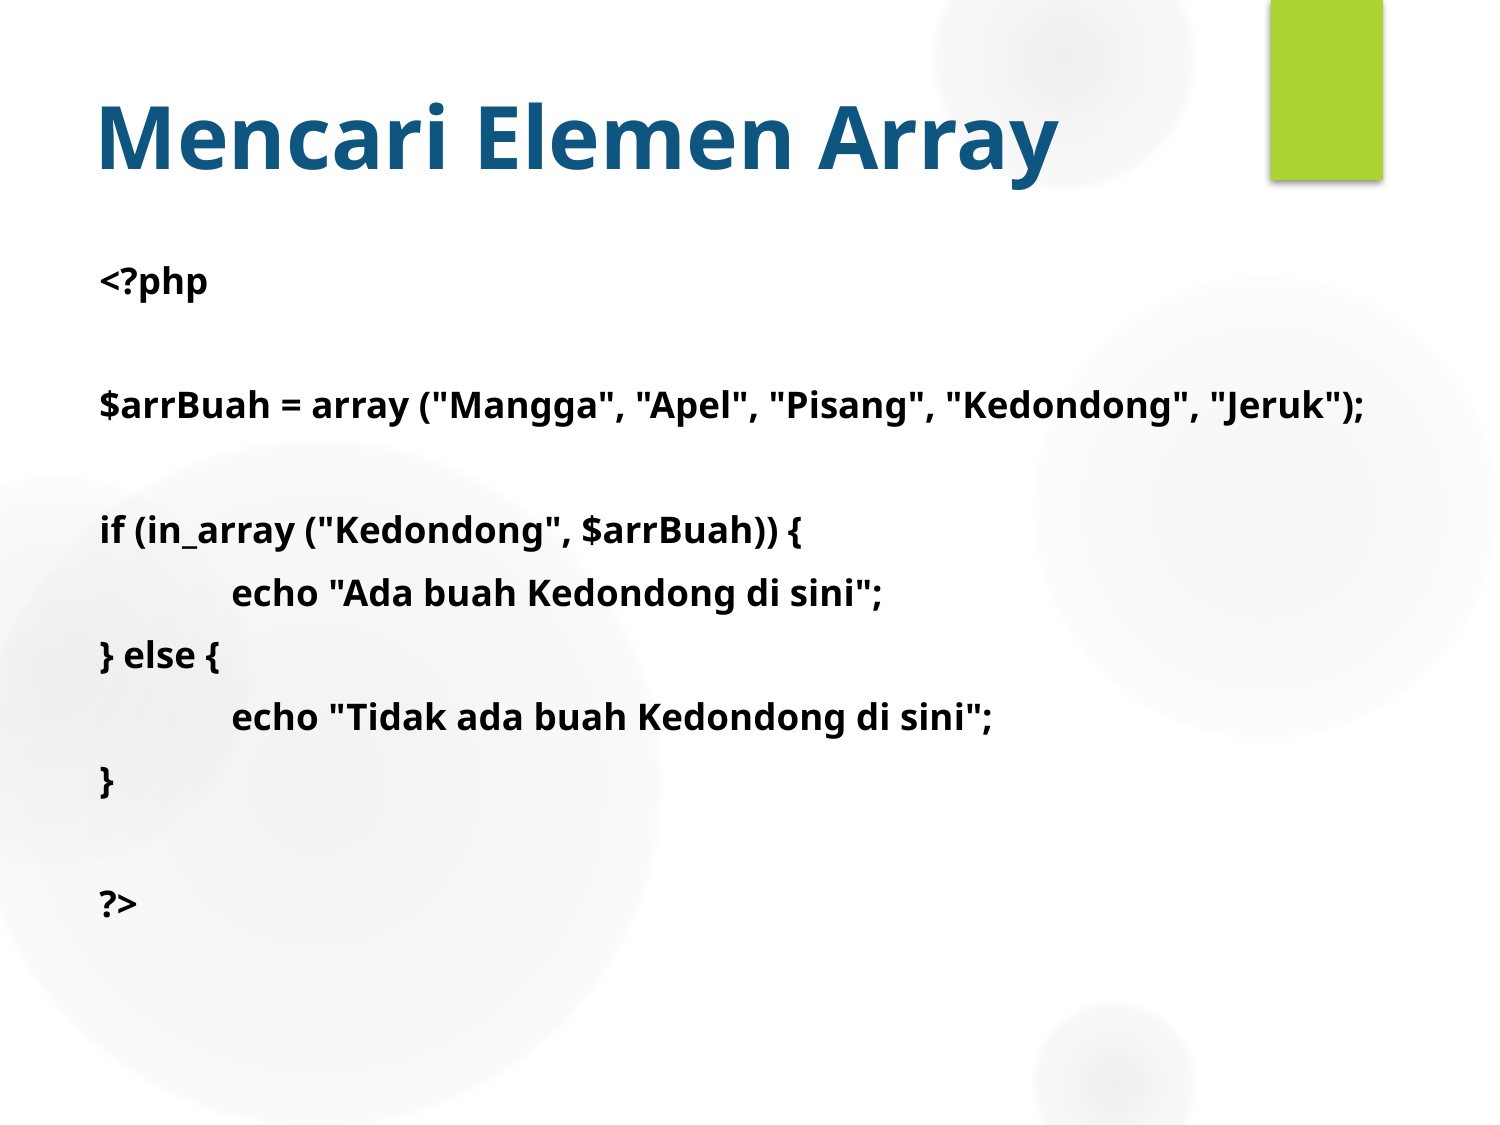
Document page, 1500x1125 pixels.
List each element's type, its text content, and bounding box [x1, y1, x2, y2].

title Mencari Elemen Array [79, 74, 1237, 304]
list <?php $arrBuah = array ("Mangga", "Apel", "Pisang", "Kedondong", "Jeruk"); if (in_array ("Kedondong", $arrBuah)) { echo "Ada buah Kedondong di sini"; } else { echo "Tidak ada buah Kedondong di sini"; } ?> [84, 249, 1438, 939]
